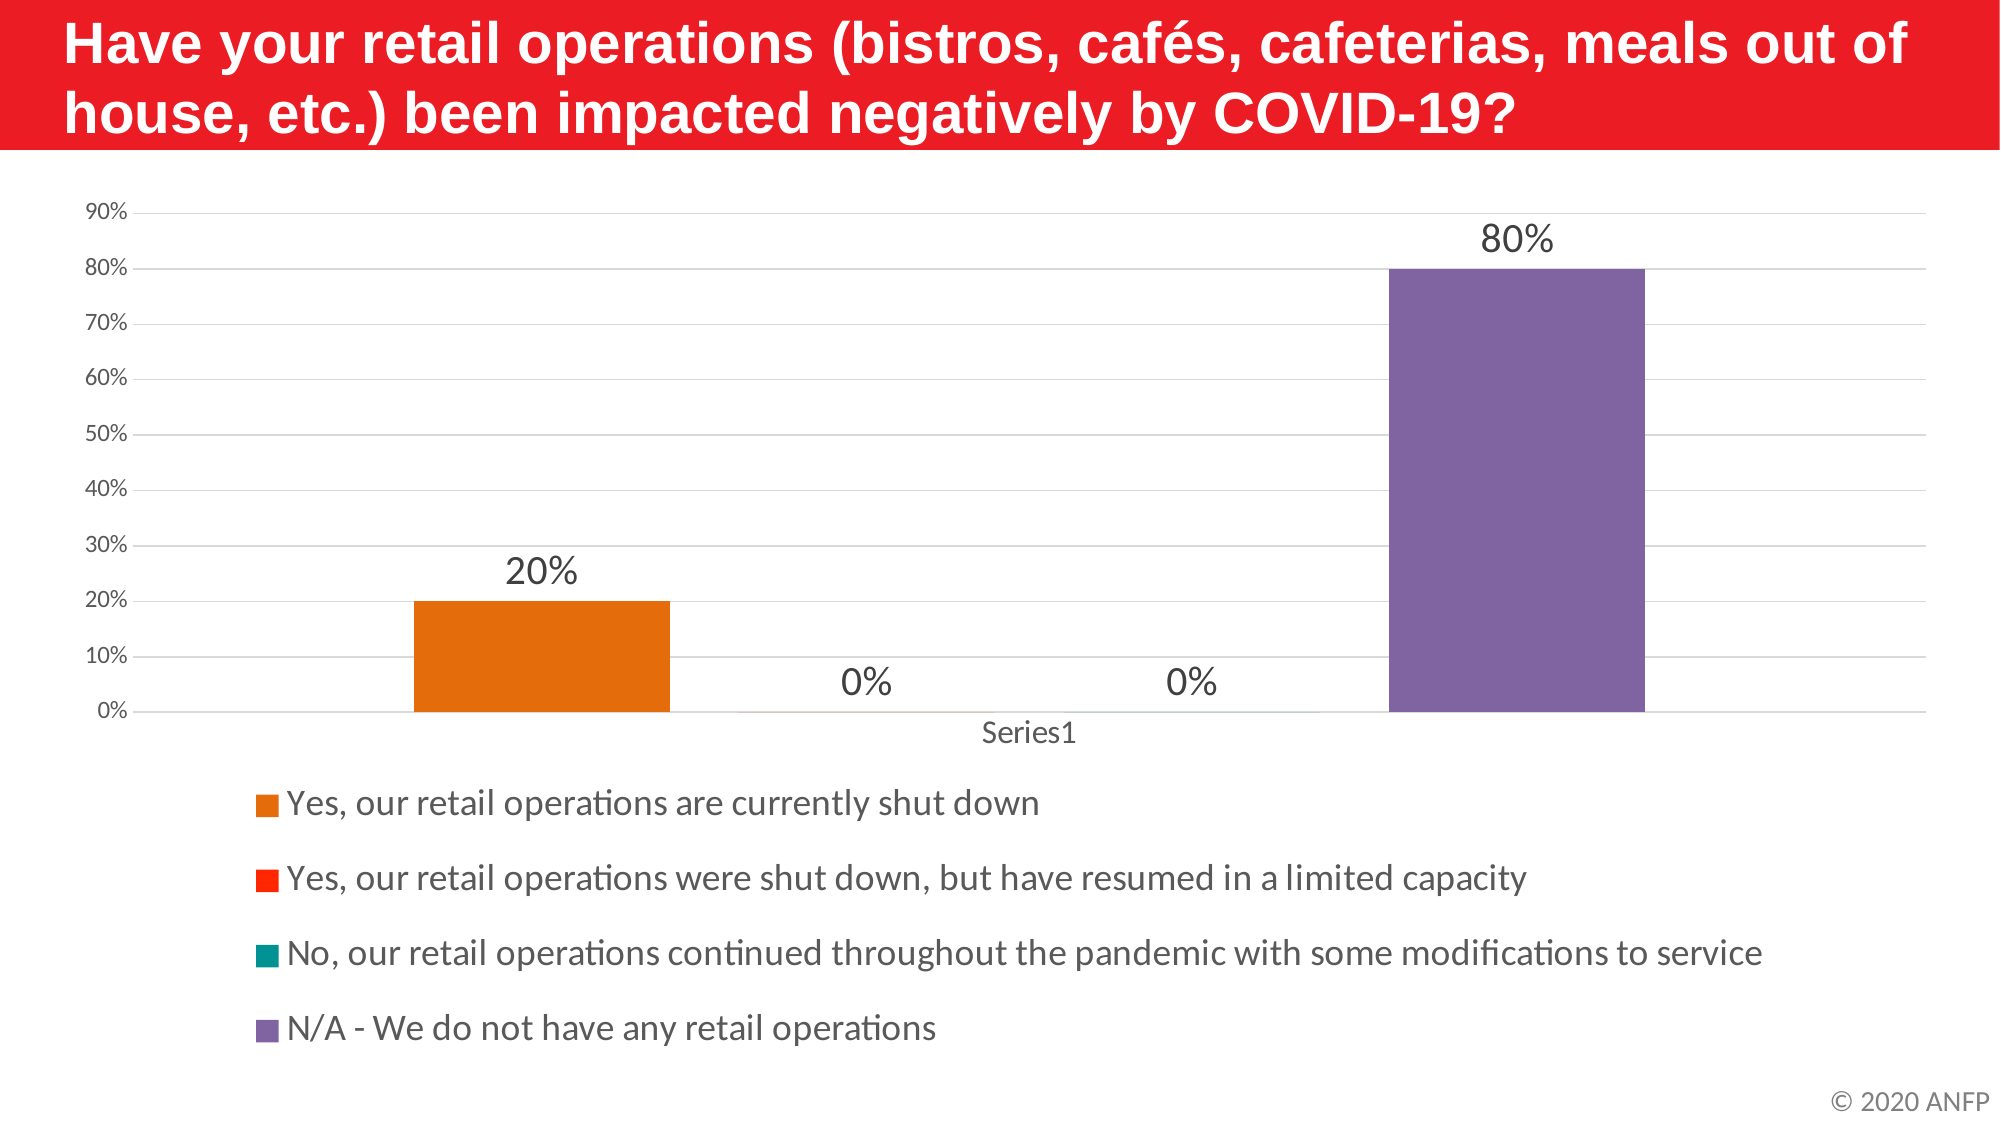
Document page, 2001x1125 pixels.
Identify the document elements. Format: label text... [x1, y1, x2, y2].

text_box Have your retail operations (bistros, cafés, cafeterias, meals out of house, etc.) been impacted negatively by COVID-19? [49, 18, 1975, 132]
text_box [0, 0, 2000, 152]
chart [48, 187, 1951, 1088]
text_box © 2020 ANFP [1812, 1074, 2000, 1125]
